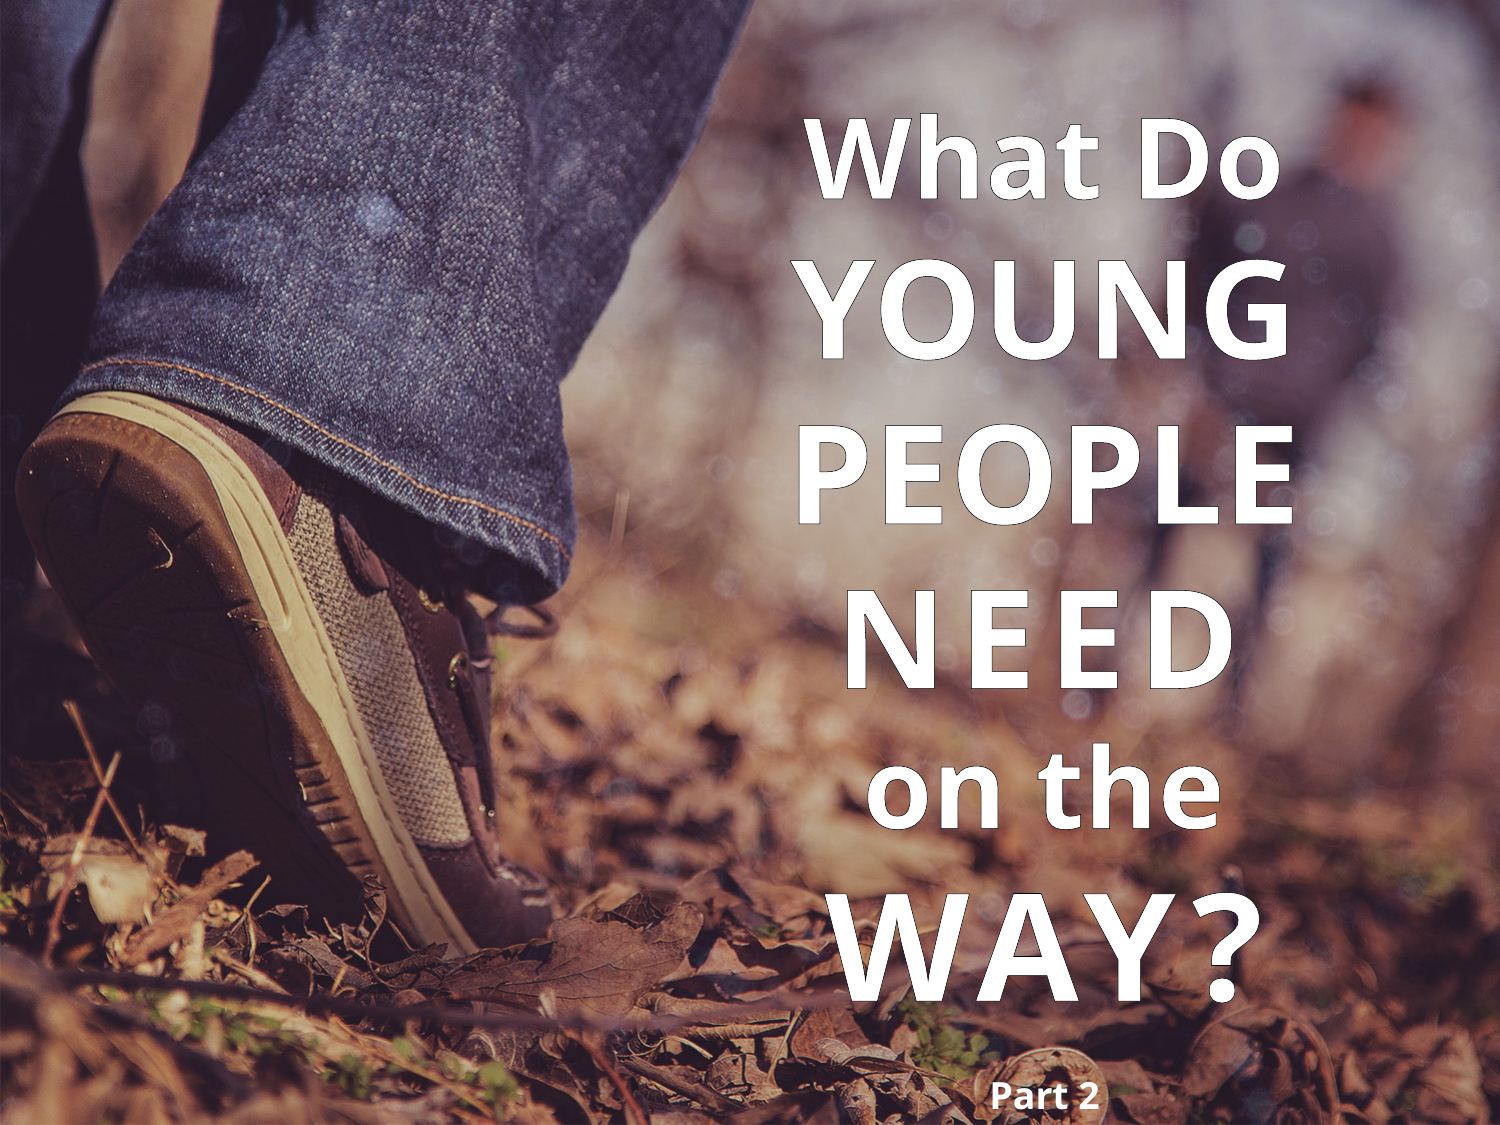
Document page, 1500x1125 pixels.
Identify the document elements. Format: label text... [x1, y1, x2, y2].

title What Do YOUNG PEOPLE NEED on the WAY? [629, 443, 1458, 674]
picture [0, 0, 1500, 1125]
text_box Part 2 [974, 1064, 1115, 1125]
